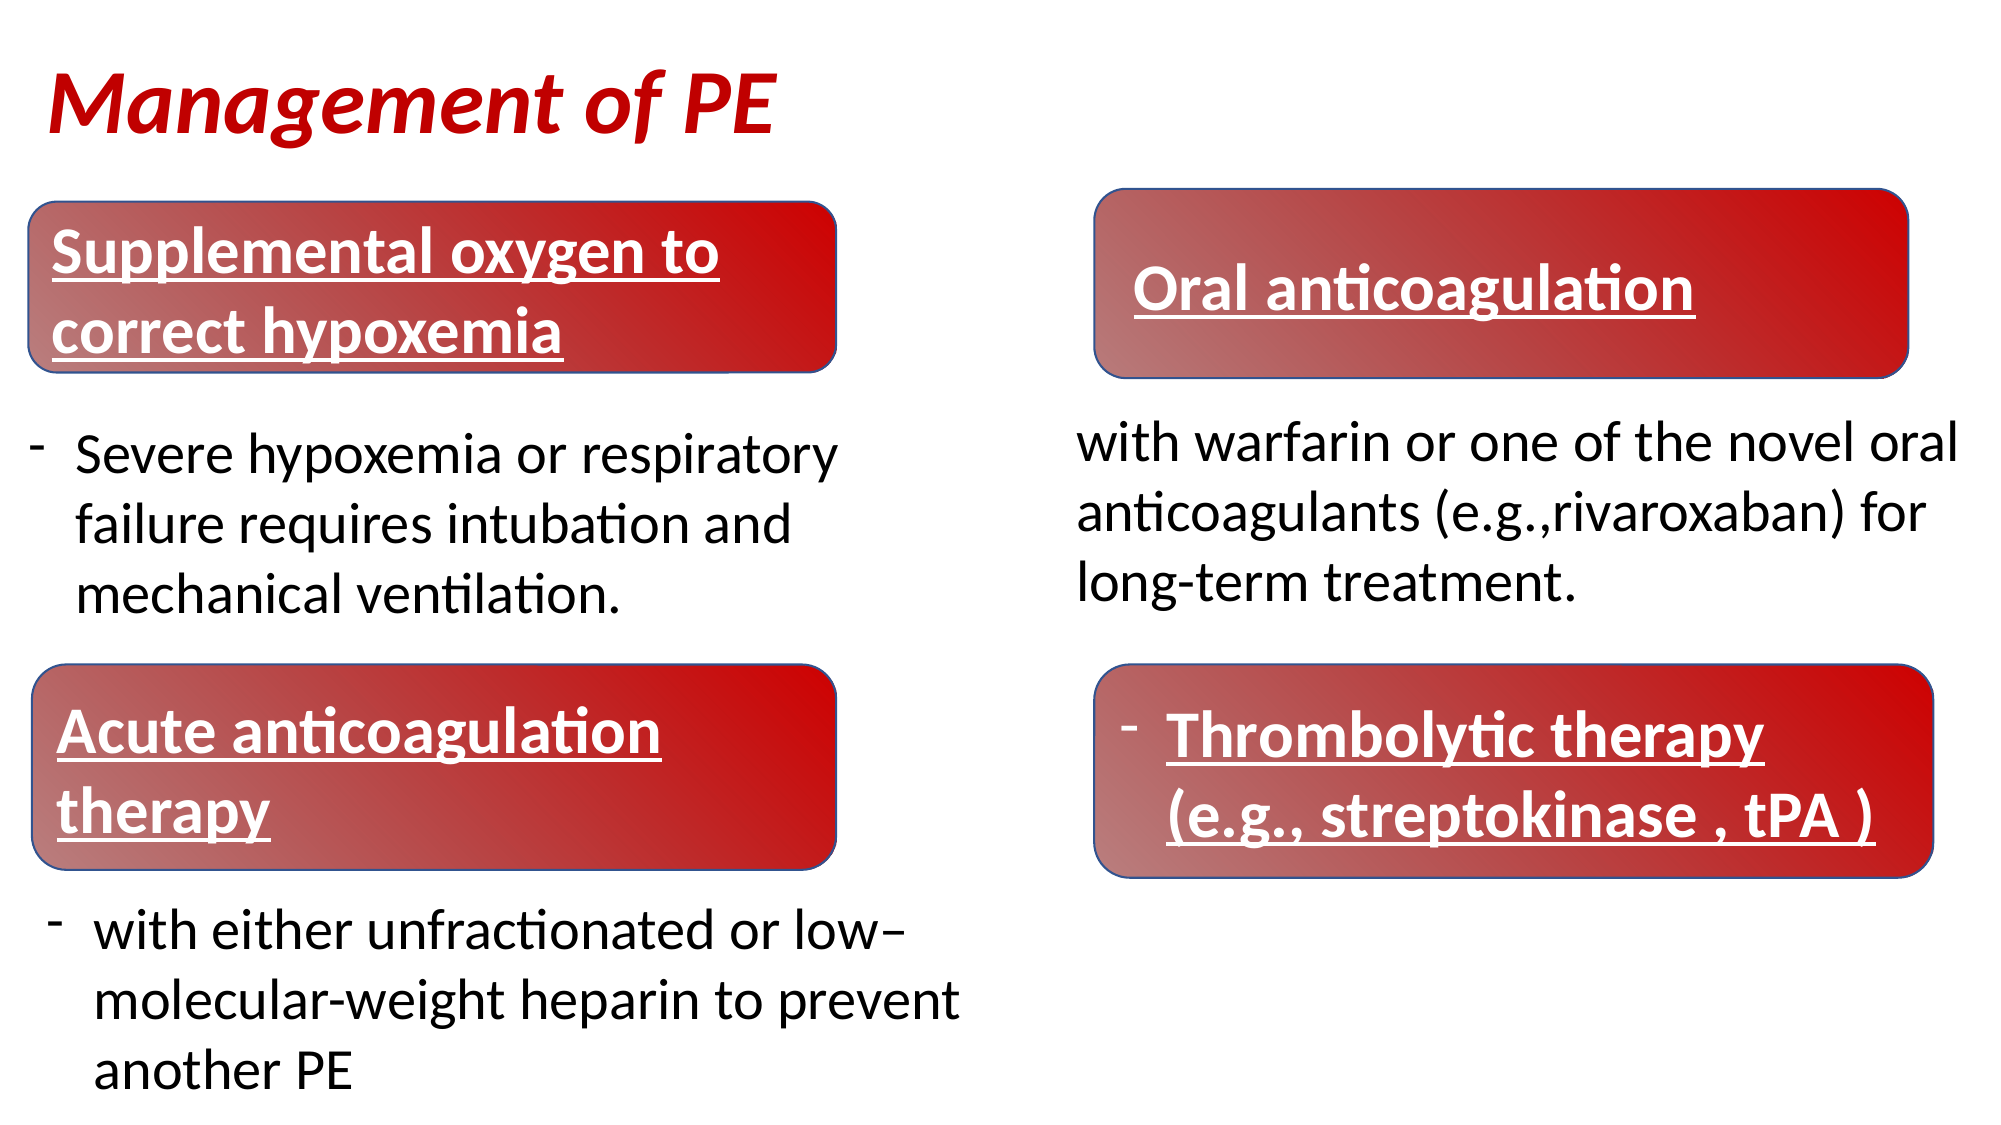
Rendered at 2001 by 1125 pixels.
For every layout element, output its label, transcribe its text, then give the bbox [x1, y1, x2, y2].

text_box with either unfractionated or low–molecular-weight heparin to prevent another PE [31, 883, 1062, 1109]
title Management of PE [31, 0, 1757, 218]
text_box Supplemental oxygen to correct hypoxemia [28, 201, 837, 373]
text_box Acute anticoagulation therapy [31, 703, 837, 870]
text_box Thrombolytic therapy (e.g., streptokinase , tPA ) [1094, 691, 1934, 878]
text_box with warfarin or one of the novel oral anticoagulants (e.g.,rivaroxaban) for long-term treatment. [1061, 396, 2000, 691]
text_box Oral anticoagulation [1094, 188, 1909, 379]
text_box Severe hypoxemia or respiratory failure requires intubation and mechanical ventilation. [13, 407, 950, 703]
